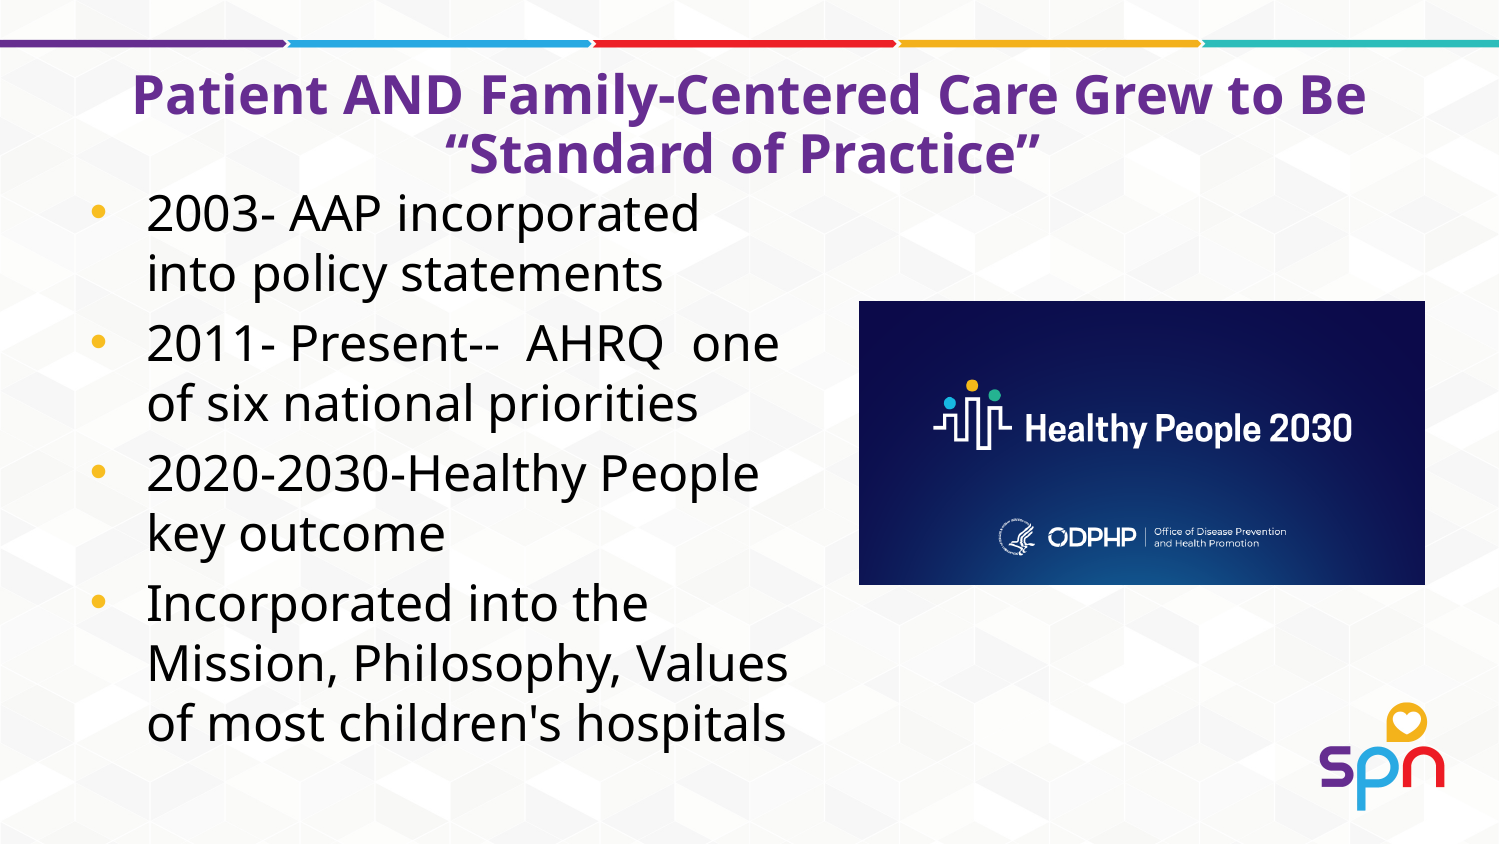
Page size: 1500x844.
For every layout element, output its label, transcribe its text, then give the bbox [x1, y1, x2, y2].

list 2003- AAP incorporated into policy statements 2011- Present-- AHRQ one of six national priorities 2020-2030-Healthy People key outcome Incorporated into the Mission, Philosophy, Values of most children's hospitals [75, 174, 811, 783]
title Patient AND Family-Centered Care Grew to Be “Standard of Practice” [75, 56, 1425, 198]
picture [0, 0, 1499, 844]
